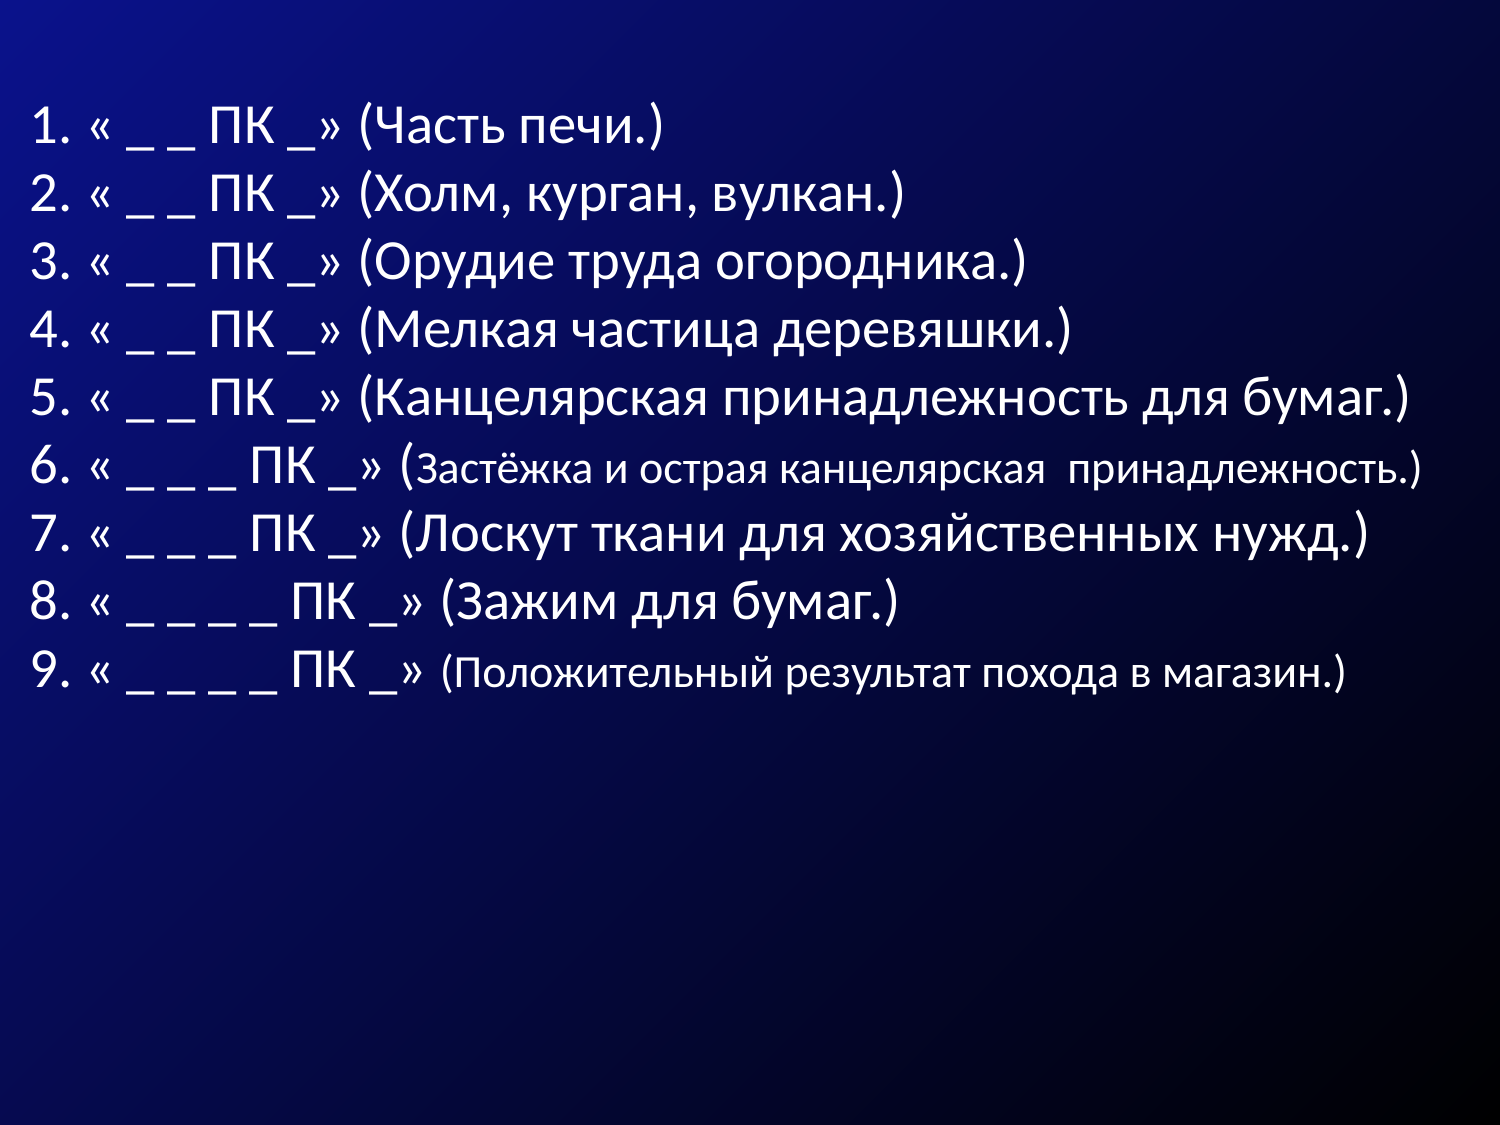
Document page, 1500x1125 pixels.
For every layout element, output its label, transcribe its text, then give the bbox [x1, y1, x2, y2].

list 1. « _ _ ПК _» (Часть печи.) 2. « _ _ ПК _» (Холм, курган, вулкан.) 3. « _ _ ПК _» (Орудие труда огородника.) 4. « _ _ ПК _» (Мелкая частица деревяшки.) 5. « _ _ ПК _» (Канцелярская принадлежность для бумаг.) 6. « _ _ _ ПК _» (Застёжка и острая канцелярская принадлежность.) 7. « _ _ _ ПК _» (Лоскут ткани для хозяйственных нужд.) 8. « _ _ _ _ ПК _» (Зажим для бумаг.) 9. « _ _ _ _ ПК _» (Положительный результат похода в магазин.) [0, 0, 1500, 1125]
